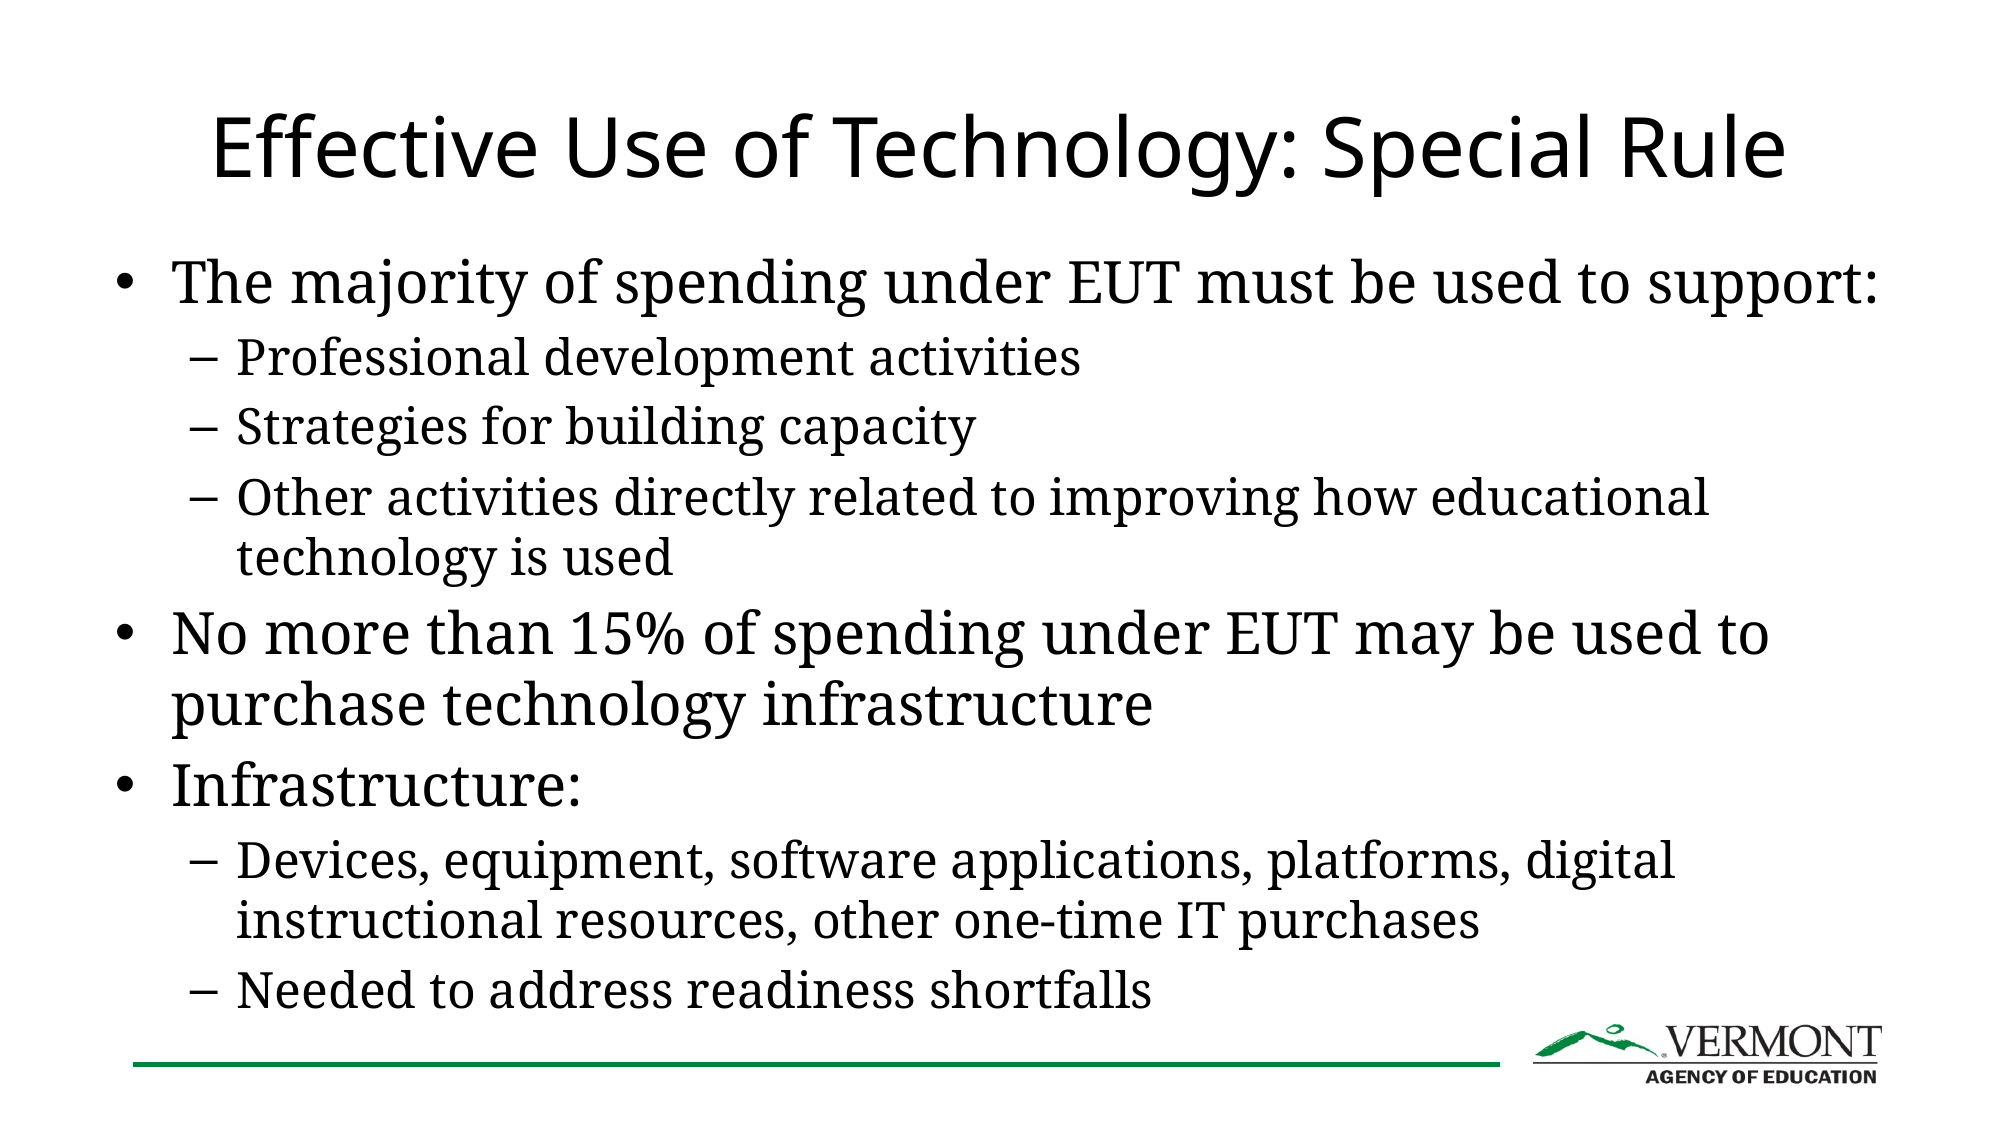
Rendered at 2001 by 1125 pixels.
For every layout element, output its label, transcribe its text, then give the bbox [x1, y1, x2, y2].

picture [1533, 1024, 1882, 1101]
list The majority of spending under EUT must be used to support: Professional development activities Strategies for building capacity Other activities directly related to improving how educational technology is used No more than 15% of spending under EUT may be used to purchase technology infrastructure Infrastructure: Devices, equipment, software applications, platforms, digital instructional resources, other one-time IT purchases Needed to address readiness shortfalls [99, 237, 1900, 975]
title Effective Use of Technology: Special Rule [99, 50, 1900, 237]
